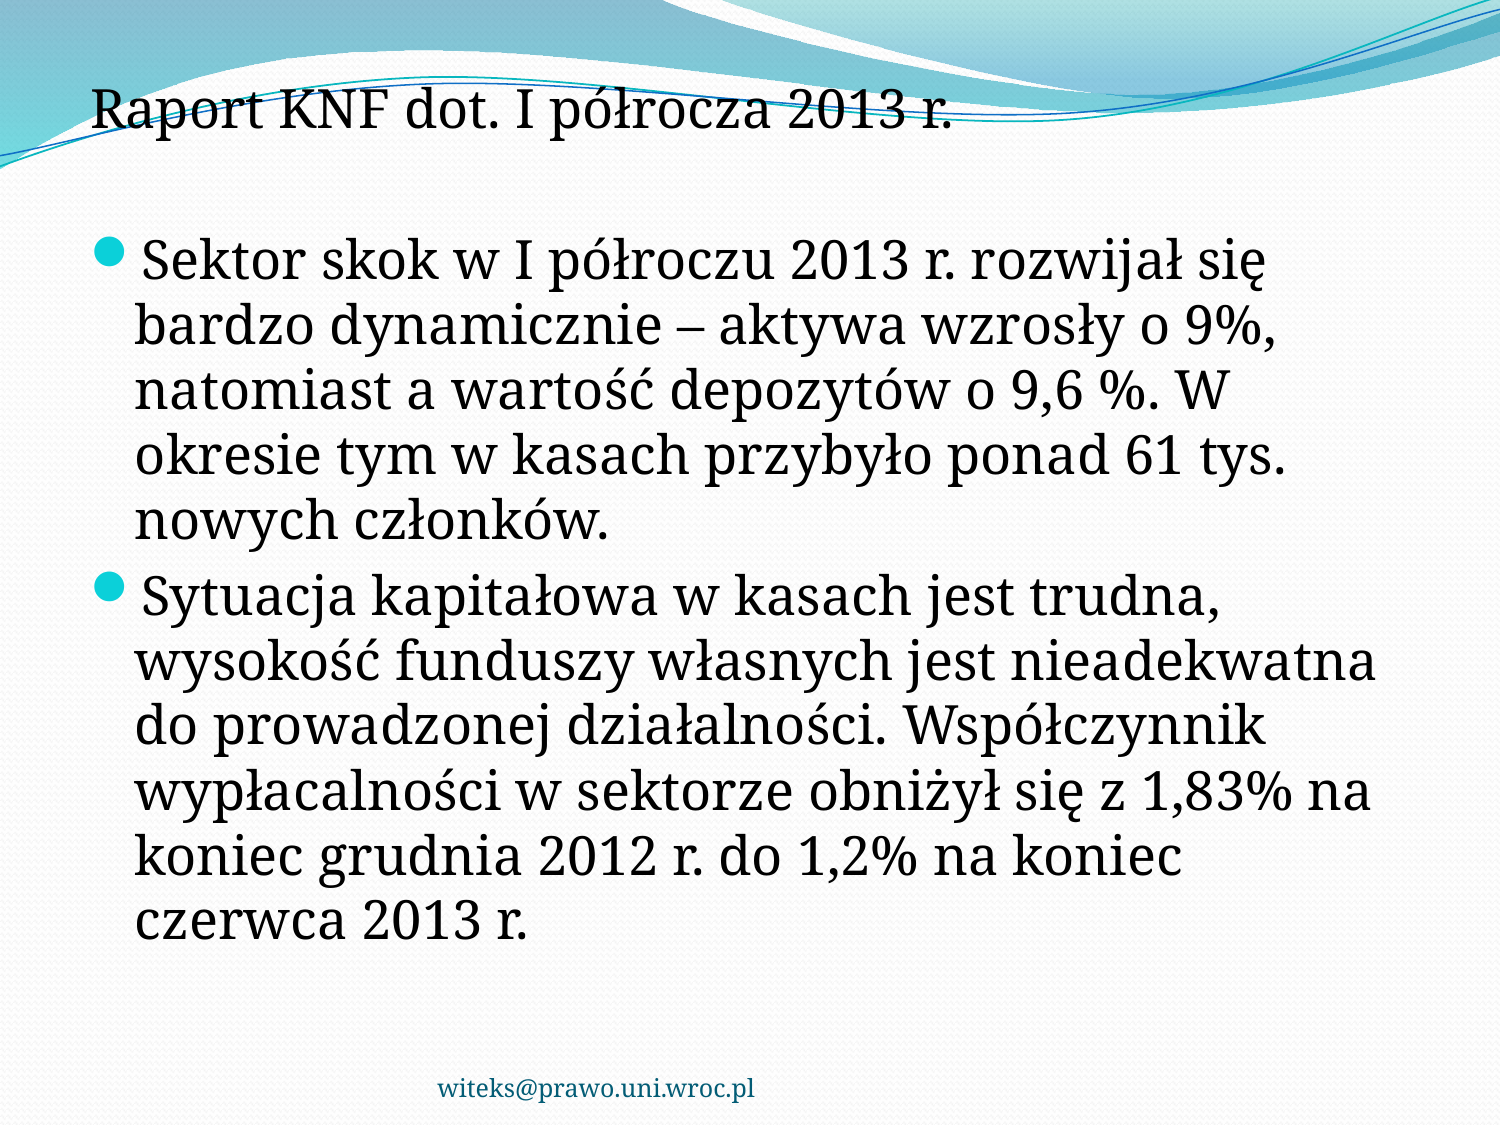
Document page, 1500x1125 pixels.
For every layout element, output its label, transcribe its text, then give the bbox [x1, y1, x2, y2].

footer witeks@prawo.uni.wroc.pl [437, 1042, 988, 1103]
list Raport KNF dot. I półrocza 2013 r. Sektor skok w I półroczu 2013 r. rozwijał się bardzo dynamicznie – aktywa wzrosły o 9%, natomiast a wartość depozytów o 9,6 %. W okresie tym w kasach przybyło ponad 61 tys. nowych członków. Sytuacja kapitałowa w kasach jest trudna, wysokość funduszy własnych jest nieadekwatna do prowadzonej działalności. Współczynnik wypłacalności w sektorze obniżył się z 1,83% na koniec grudnia 2012 r. do 1,2% na koniec czerwca 2013 r. [74, 66, 1426, 1038]
